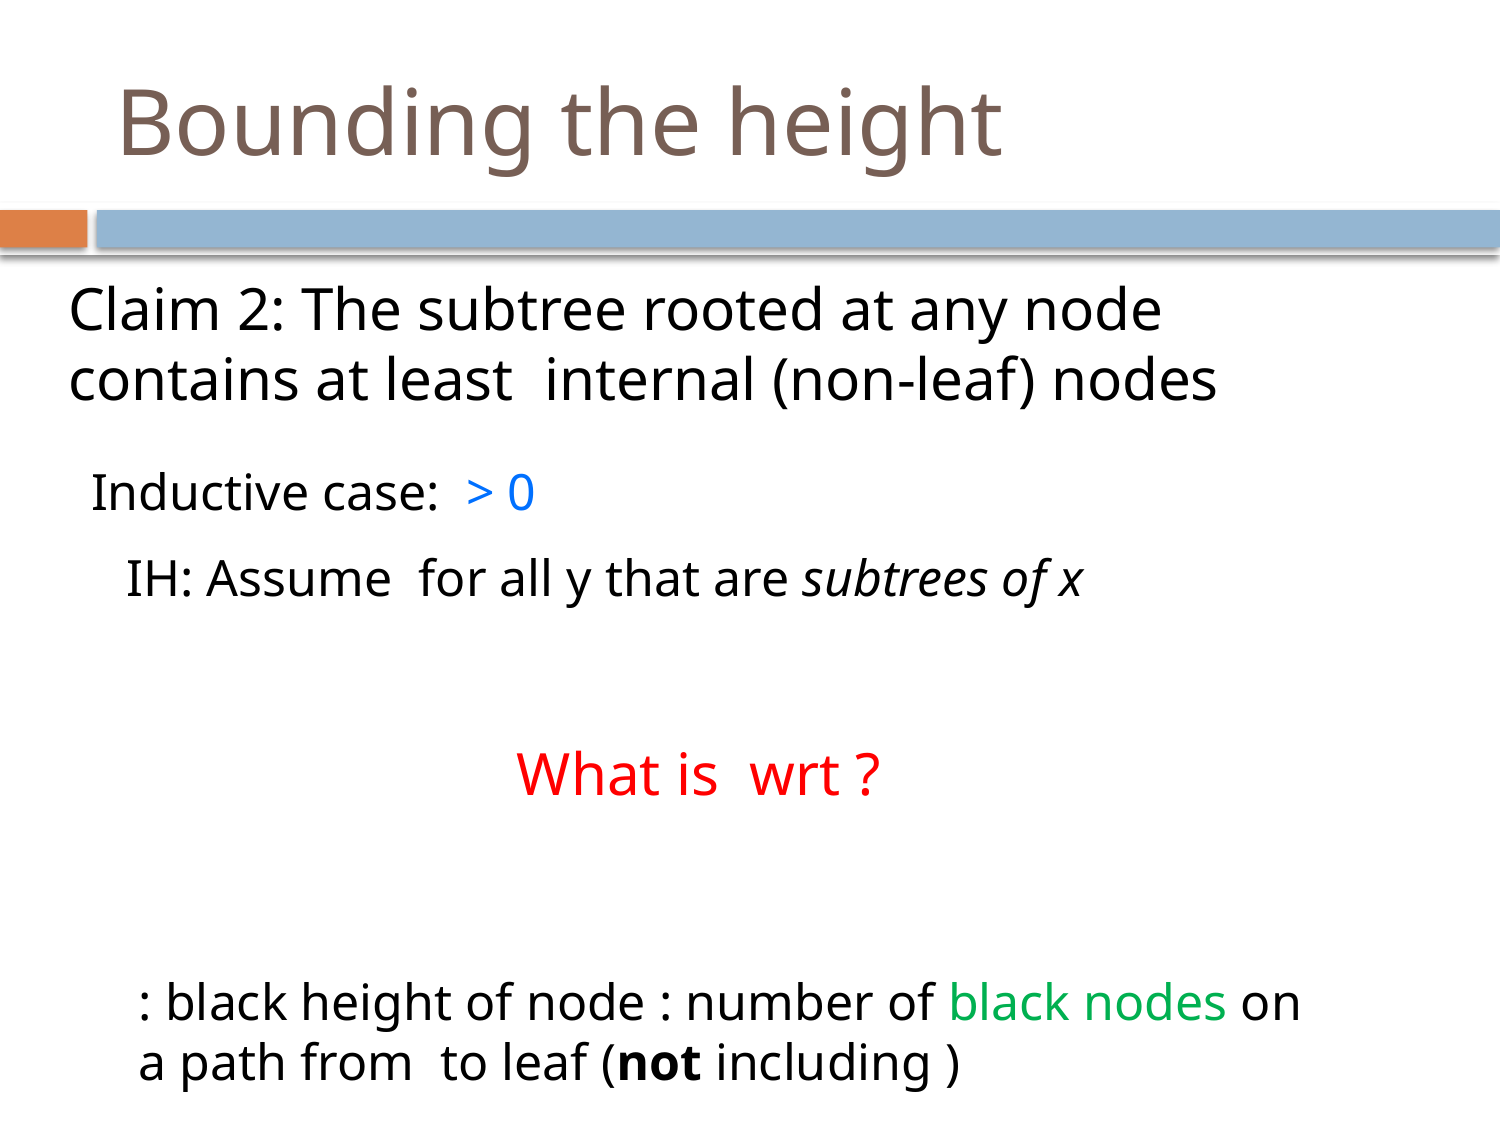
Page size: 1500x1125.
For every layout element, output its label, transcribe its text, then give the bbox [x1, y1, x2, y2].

title Bounding the height [100, 37, 1438, 200]
